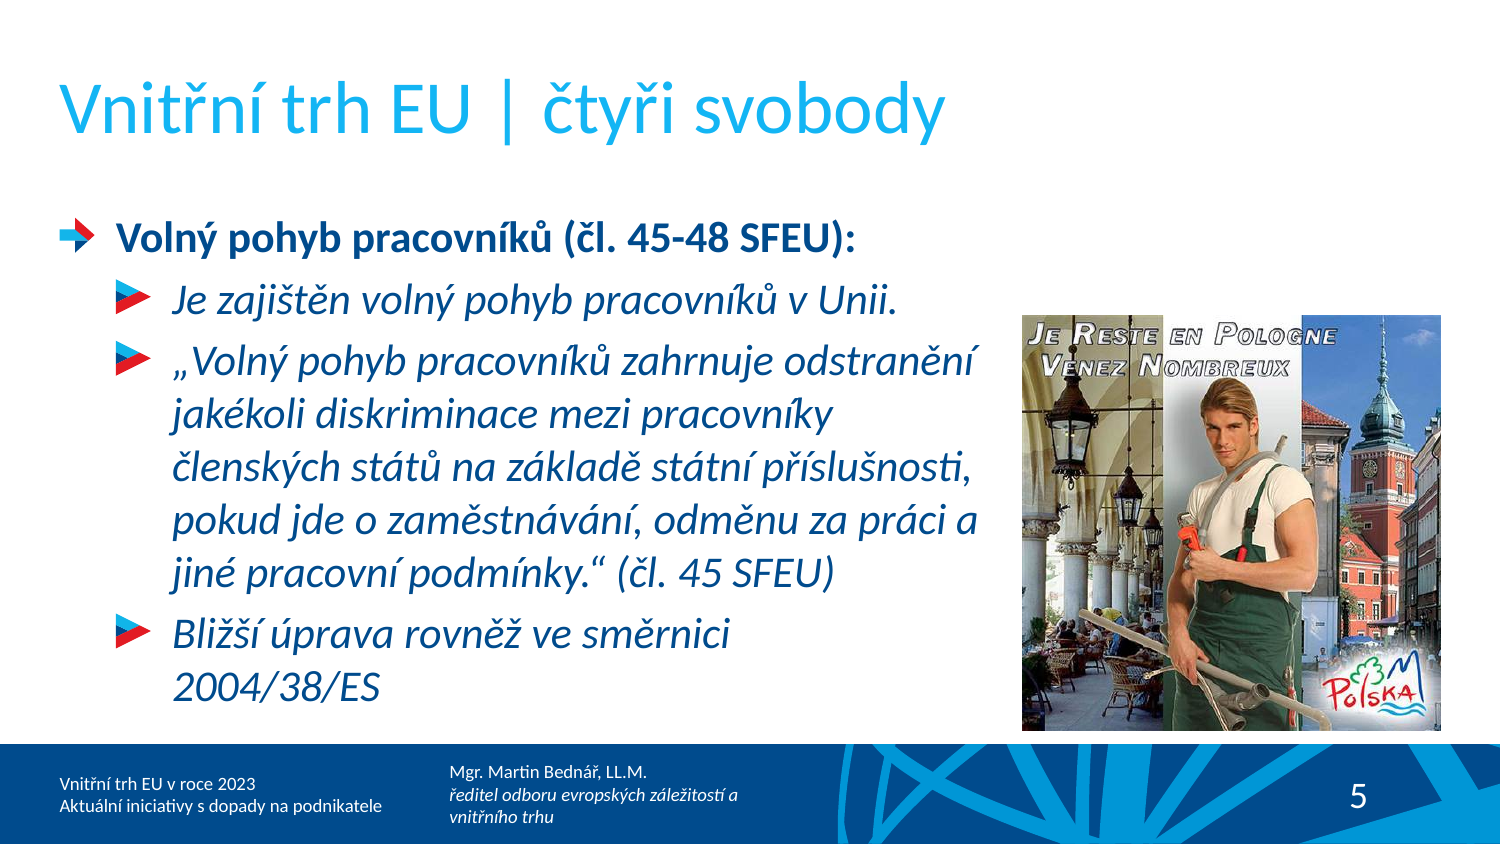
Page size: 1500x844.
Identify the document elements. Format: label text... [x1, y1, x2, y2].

list Volný pohyb pracovníků (čl. 45-48 SFEU): Je zajištěn volný pohyb pracovníků v Unii. „Volný pohyb pracovníků zahrnuje odstranění jakékoli diskriminace mezi pracovníky členských států na základě státní příslušnosti, pokud jde o zaměstnávání, odměnu za práci a jiné pracovní podmínky.“ (čl. 45 SFEU) Bližší úprava rovněž ve směrnici 2004/38/ES [59, 149, 1005, 746]
picture [1022, 314, 1441, 731]
title Vnitřní trh EU | čtyři svobody [59, 58, 1441, 149]
